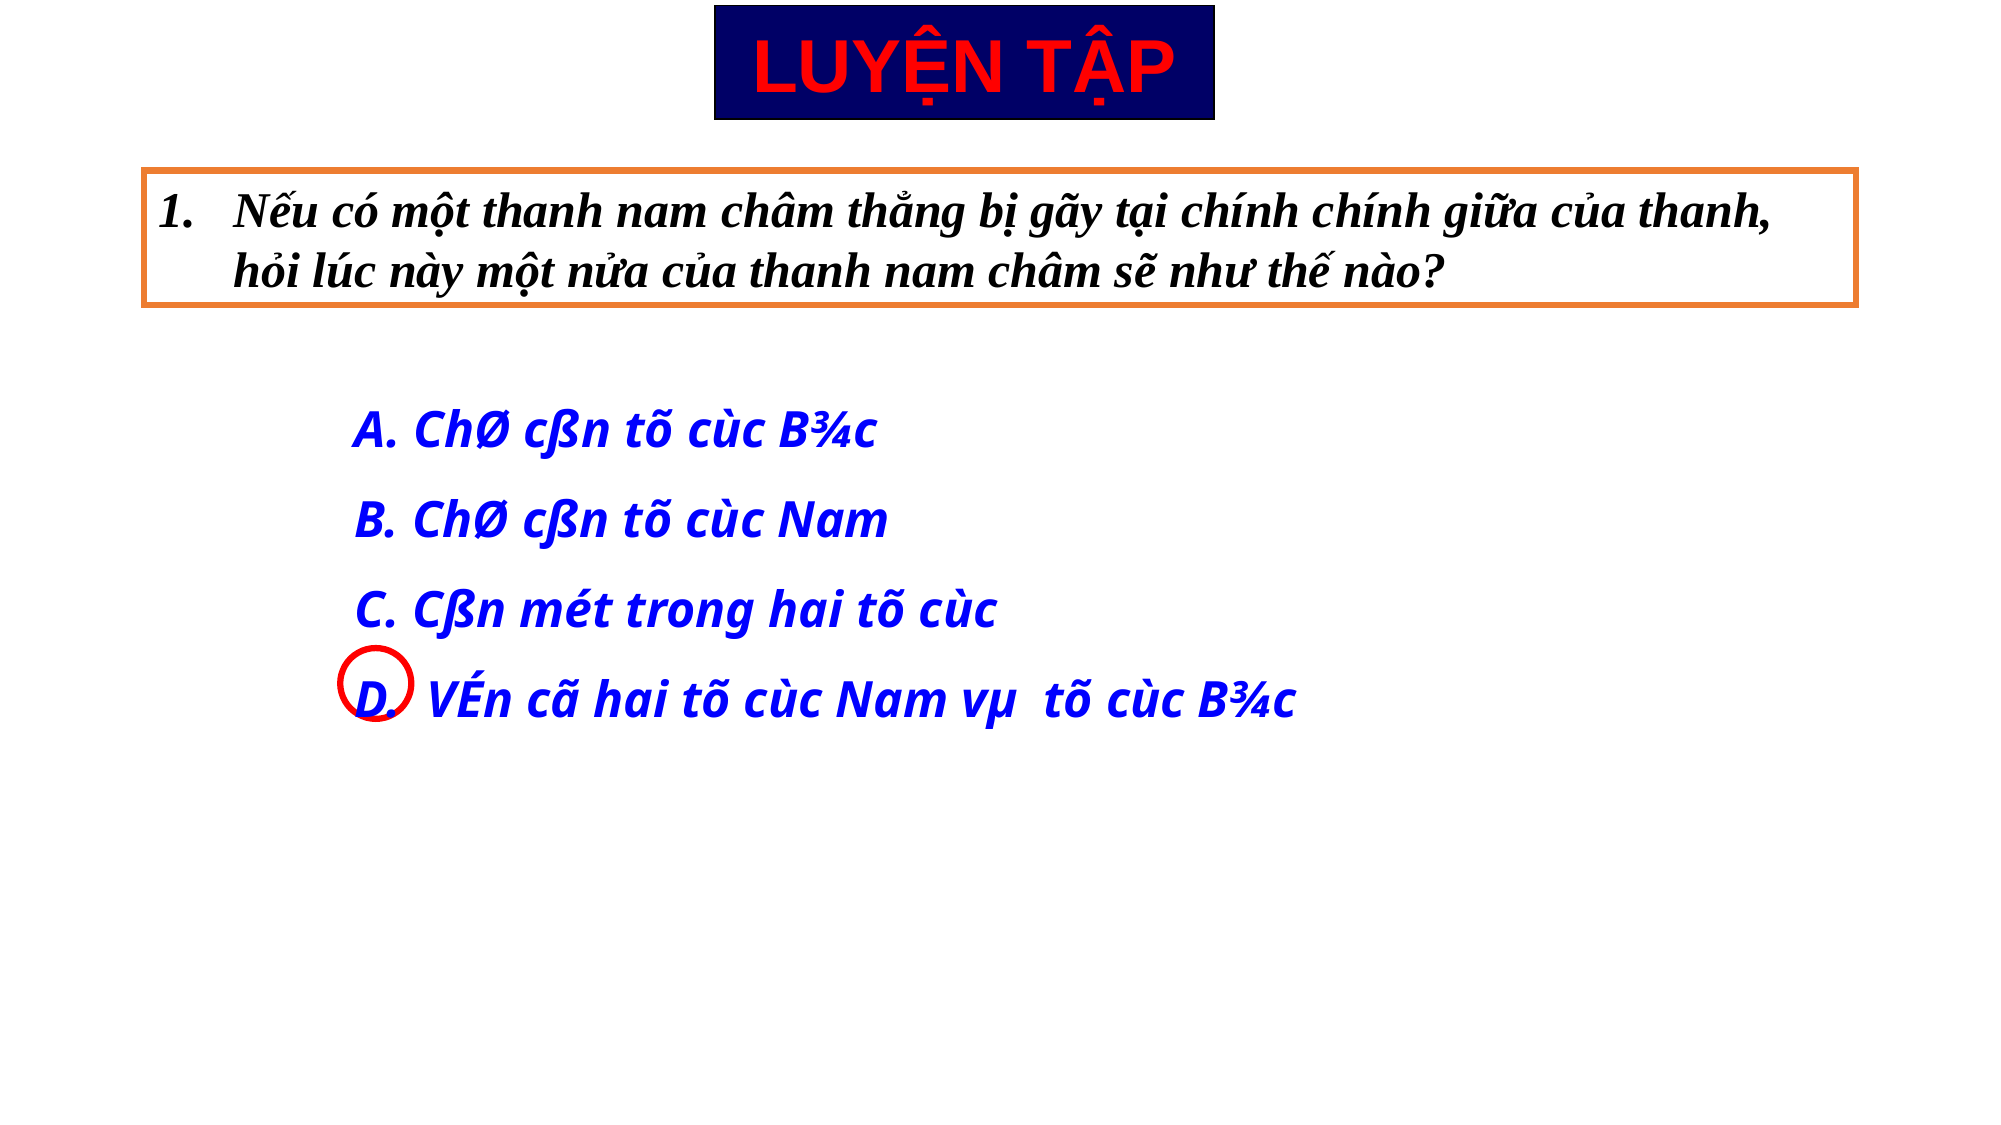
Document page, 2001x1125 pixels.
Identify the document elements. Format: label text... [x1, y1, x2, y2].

text_box A. ChØ cßn tõ cùc B¾c B. ChØ cßn tõ cùc Nam C. Cßn mét trong hai tõ cùc D. VÉn cã hai tõ cùc Nam vµ tõ cùc B¾c [340, 360, 1791, 735]
text_box Nếu có một thanh nam châm thẳng bị gãy tại chính chính giữa của thanh, hỏi lúc này một nửa của thanh nam châm sẽ như thế nào? [143, 170, 1857, 306]
text_box LUYỆN TẬP [714, 5, 1215, 120]
